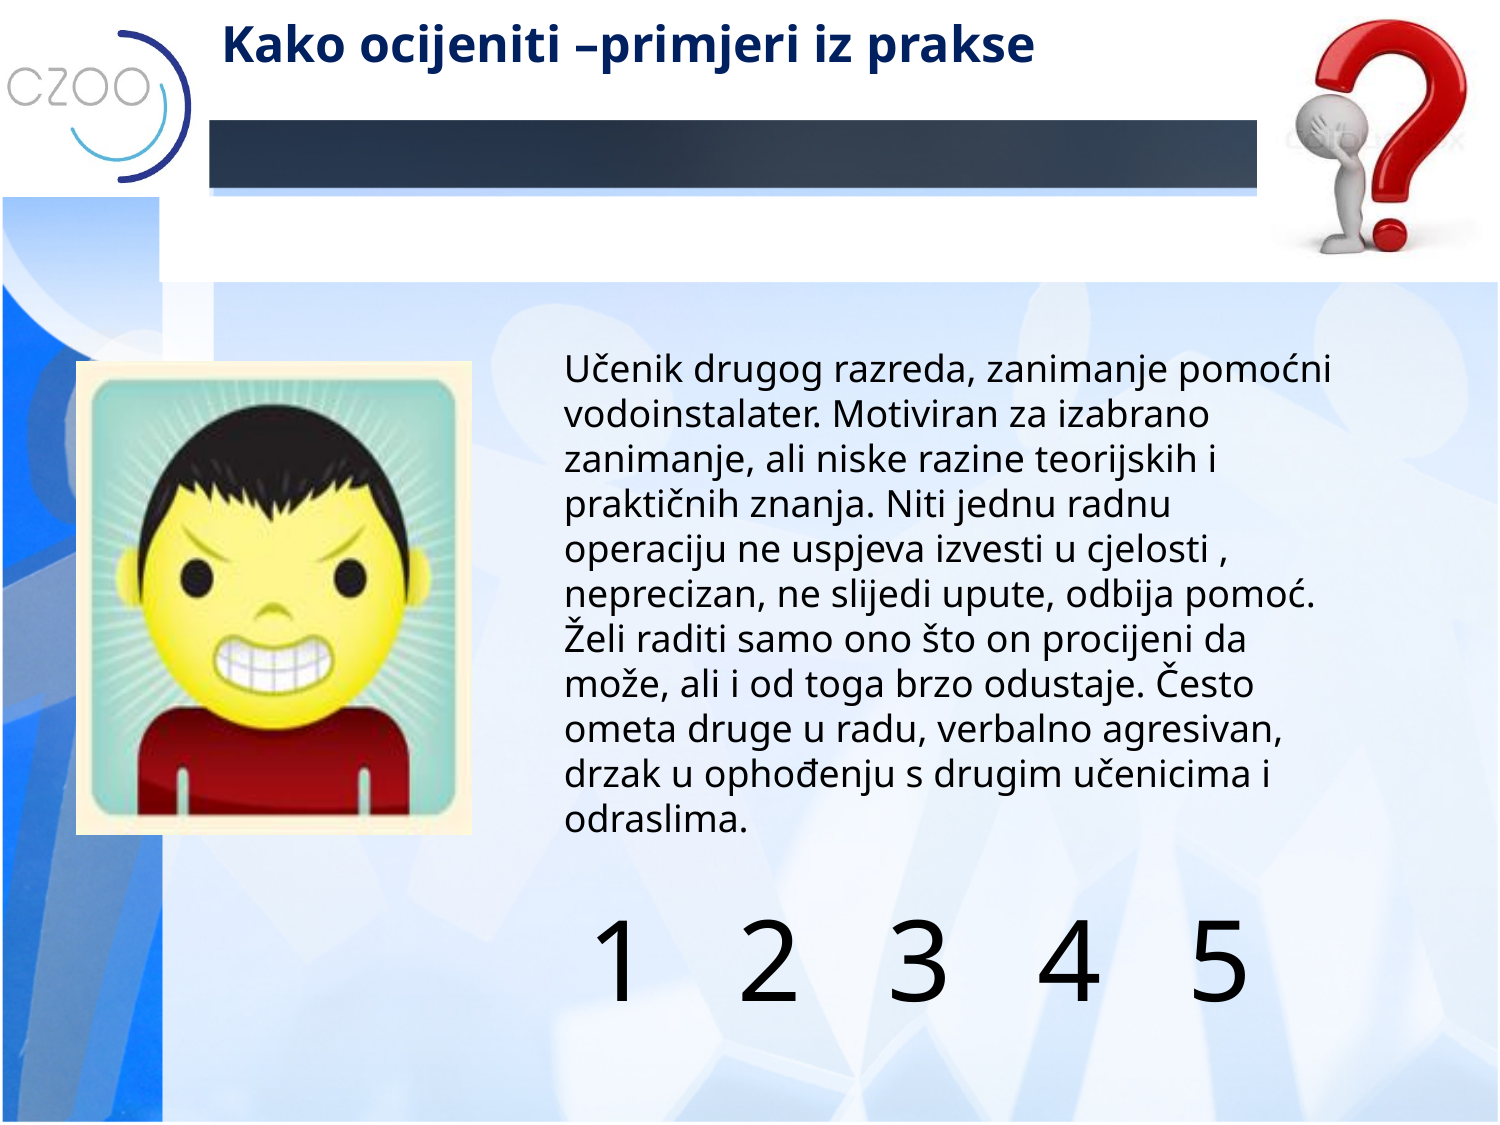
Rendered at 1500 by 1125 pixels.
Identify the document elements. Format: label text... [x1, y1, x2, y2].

text_box Učenik drugog razreda, zanimanje pomoćni vodoinstalater. Motiviran za izabrano zanimanje, ali niske razine teorijskih i praktičnih znanja. Niti jednu radnu operaciju ne uspjeva izvesti u cjelosti , neprecizan, ne slijedi upute, odbija pomoć. Želi raditi samo ono što on procijeni da može, ali i od toga brzo odustaje. Često ometa druge u radu, verbalno agresivan, drzak u ophođenju s drugim učenicima i odraslima. [549, 338, 1353, 848]
text_box [159, 196, 1253, 283]
text_box 1 2 3 4 5 [572, 881, 1294, 1032]
text_box Kako ocijeniti –primjeri iz prakse [210, 0, 1255, 121]
picture [0, 0, 1500, 1125]
